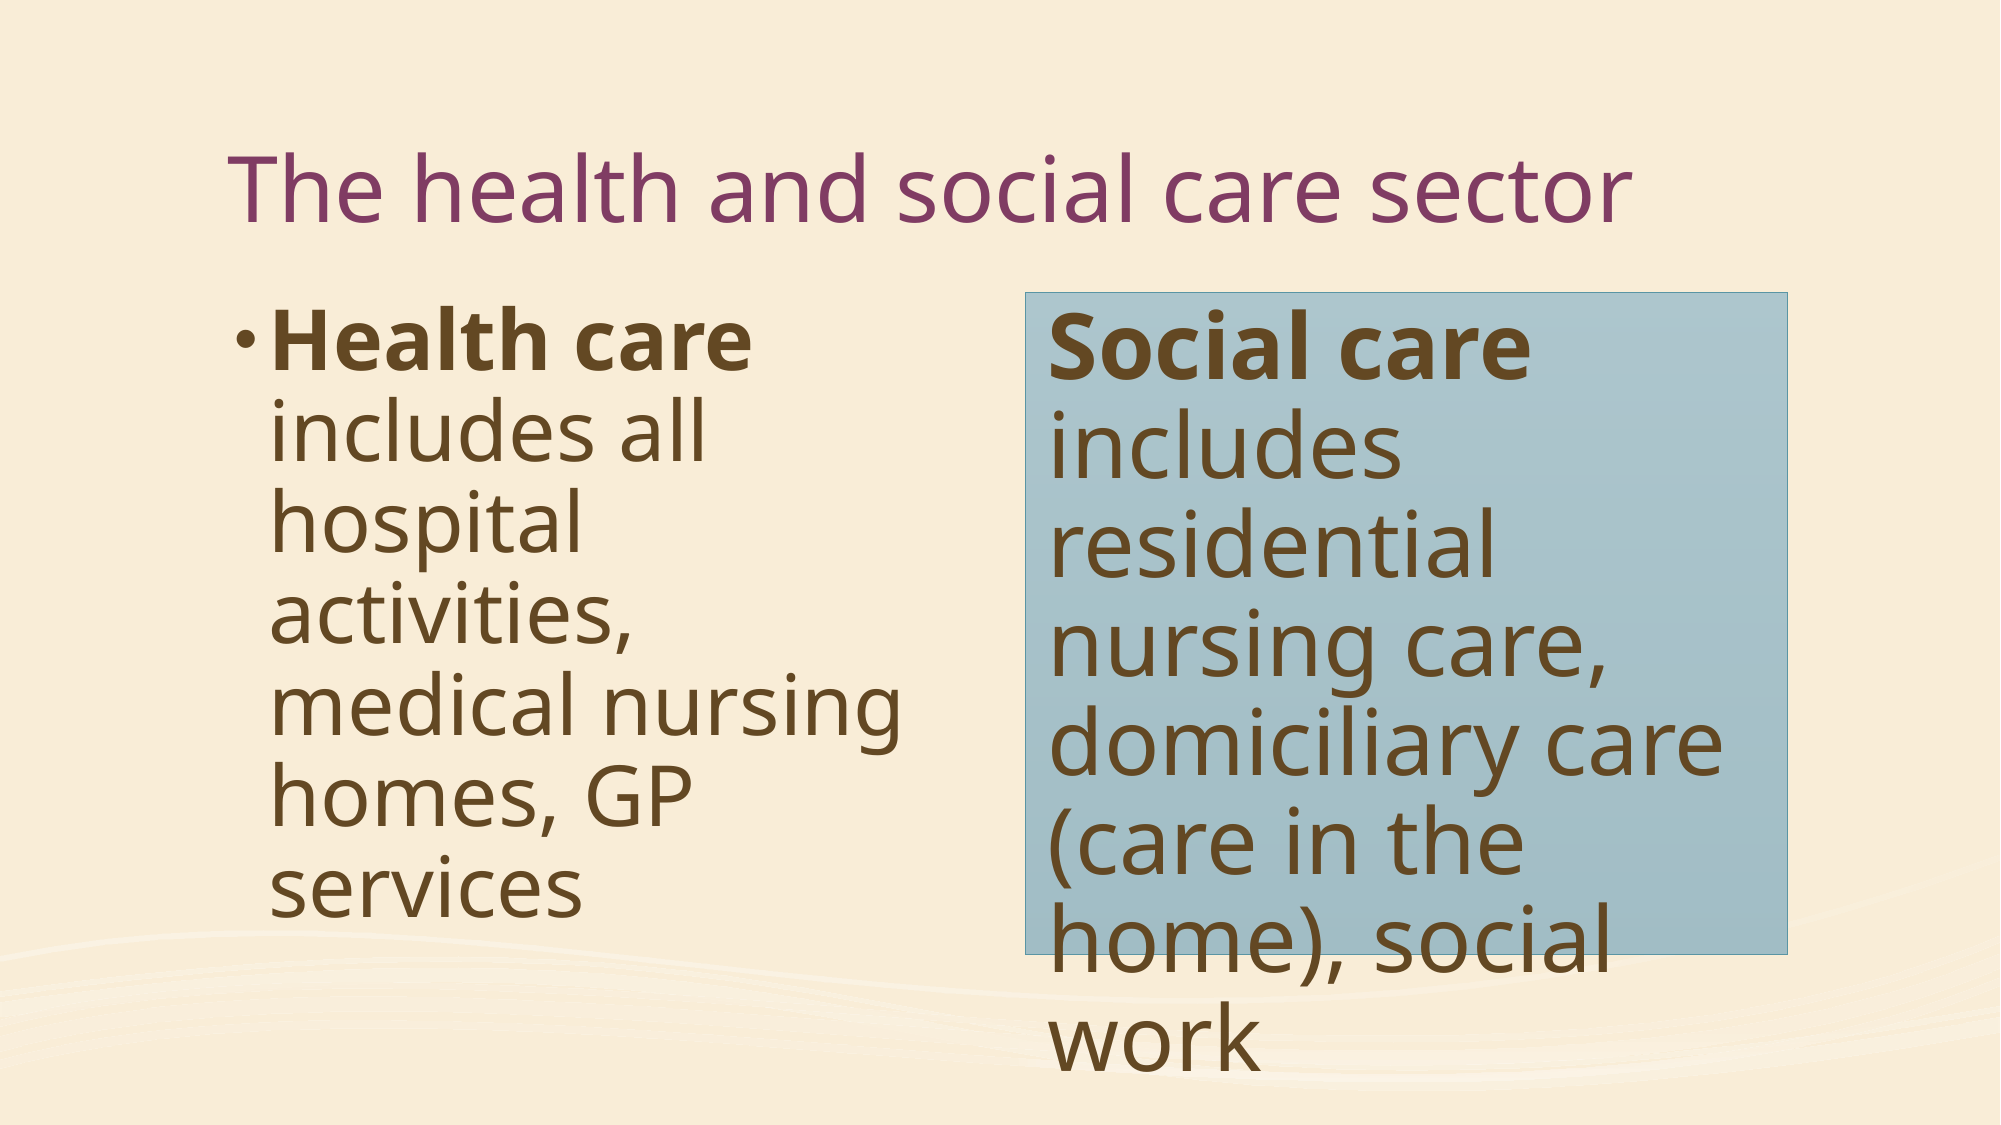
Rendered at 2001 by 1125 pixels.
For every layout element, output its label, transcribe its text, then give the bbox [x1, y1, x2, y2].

list Health care includes all hospital activities, medical nursing homes, GP services [212, 290, 975, 950]
list Social care includes residential nursing care, domiciliary care (care in the home), social work [1025, 292, 1788, 955]
list [1025, 955, 1788, 972]
title The health and social care sector [212, 50, 1788, 250]
